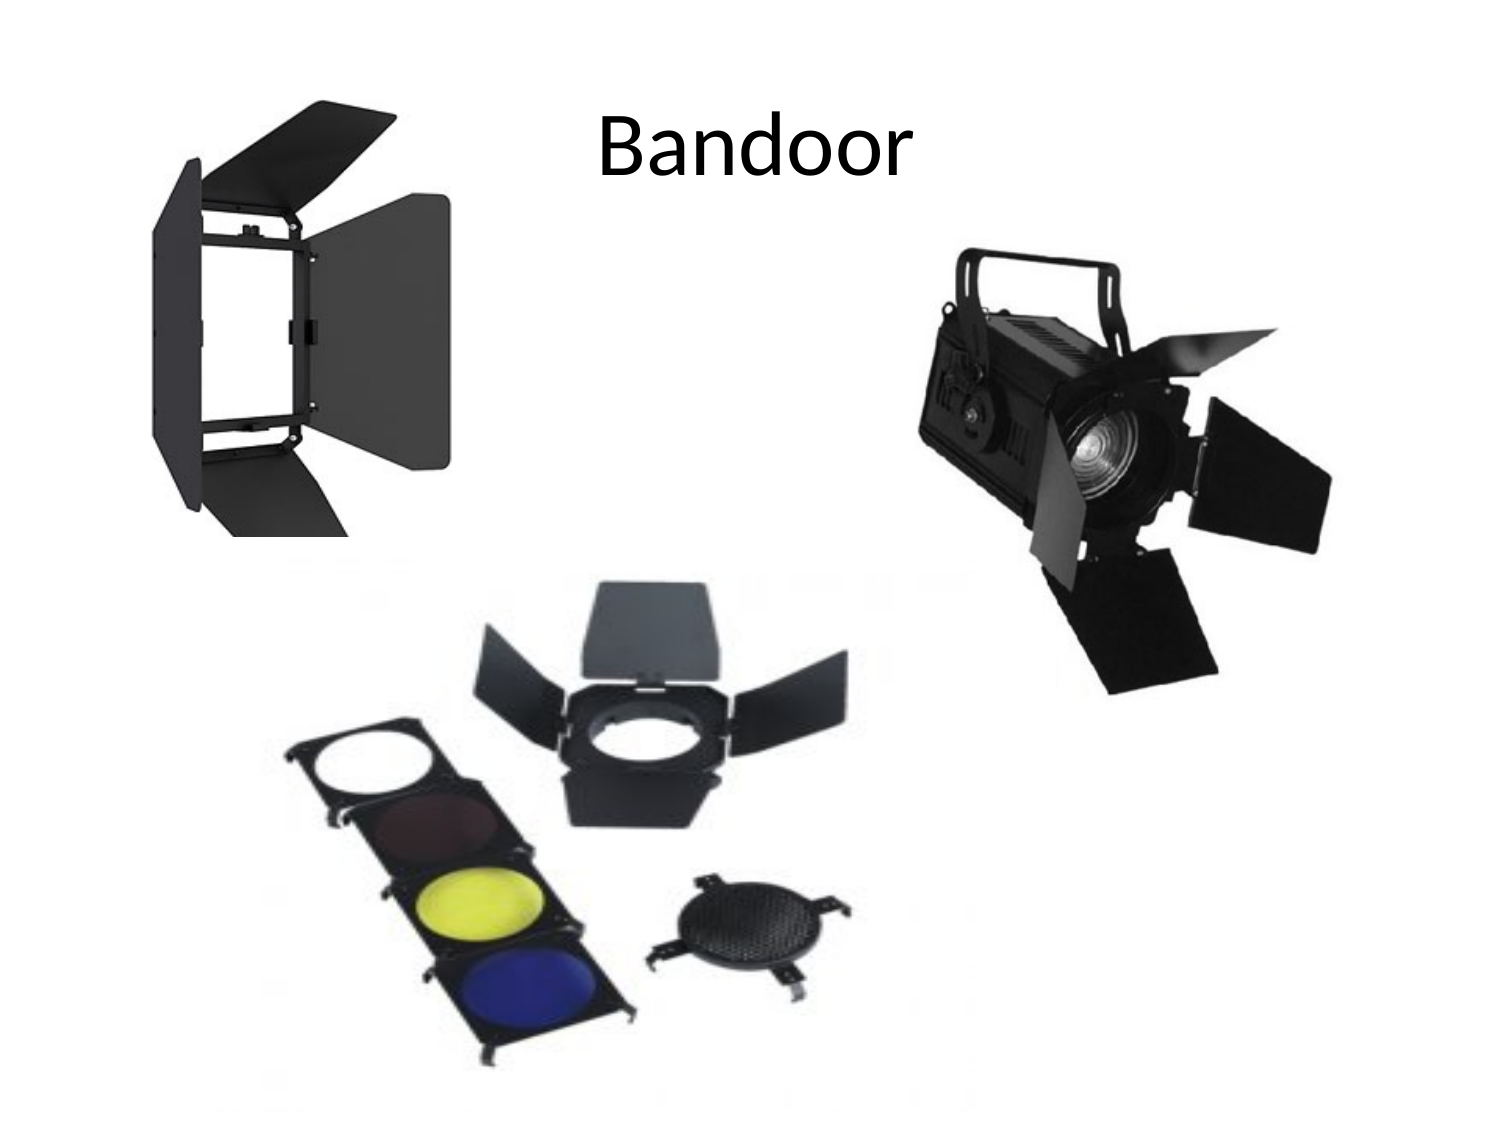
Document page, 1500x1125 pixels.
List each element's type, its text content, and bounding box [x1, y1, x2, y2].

title Bandoor [75, 45, 1438, 233]
picture [187, 237, 1500, 1113]
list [0, 74, 599, 622]
